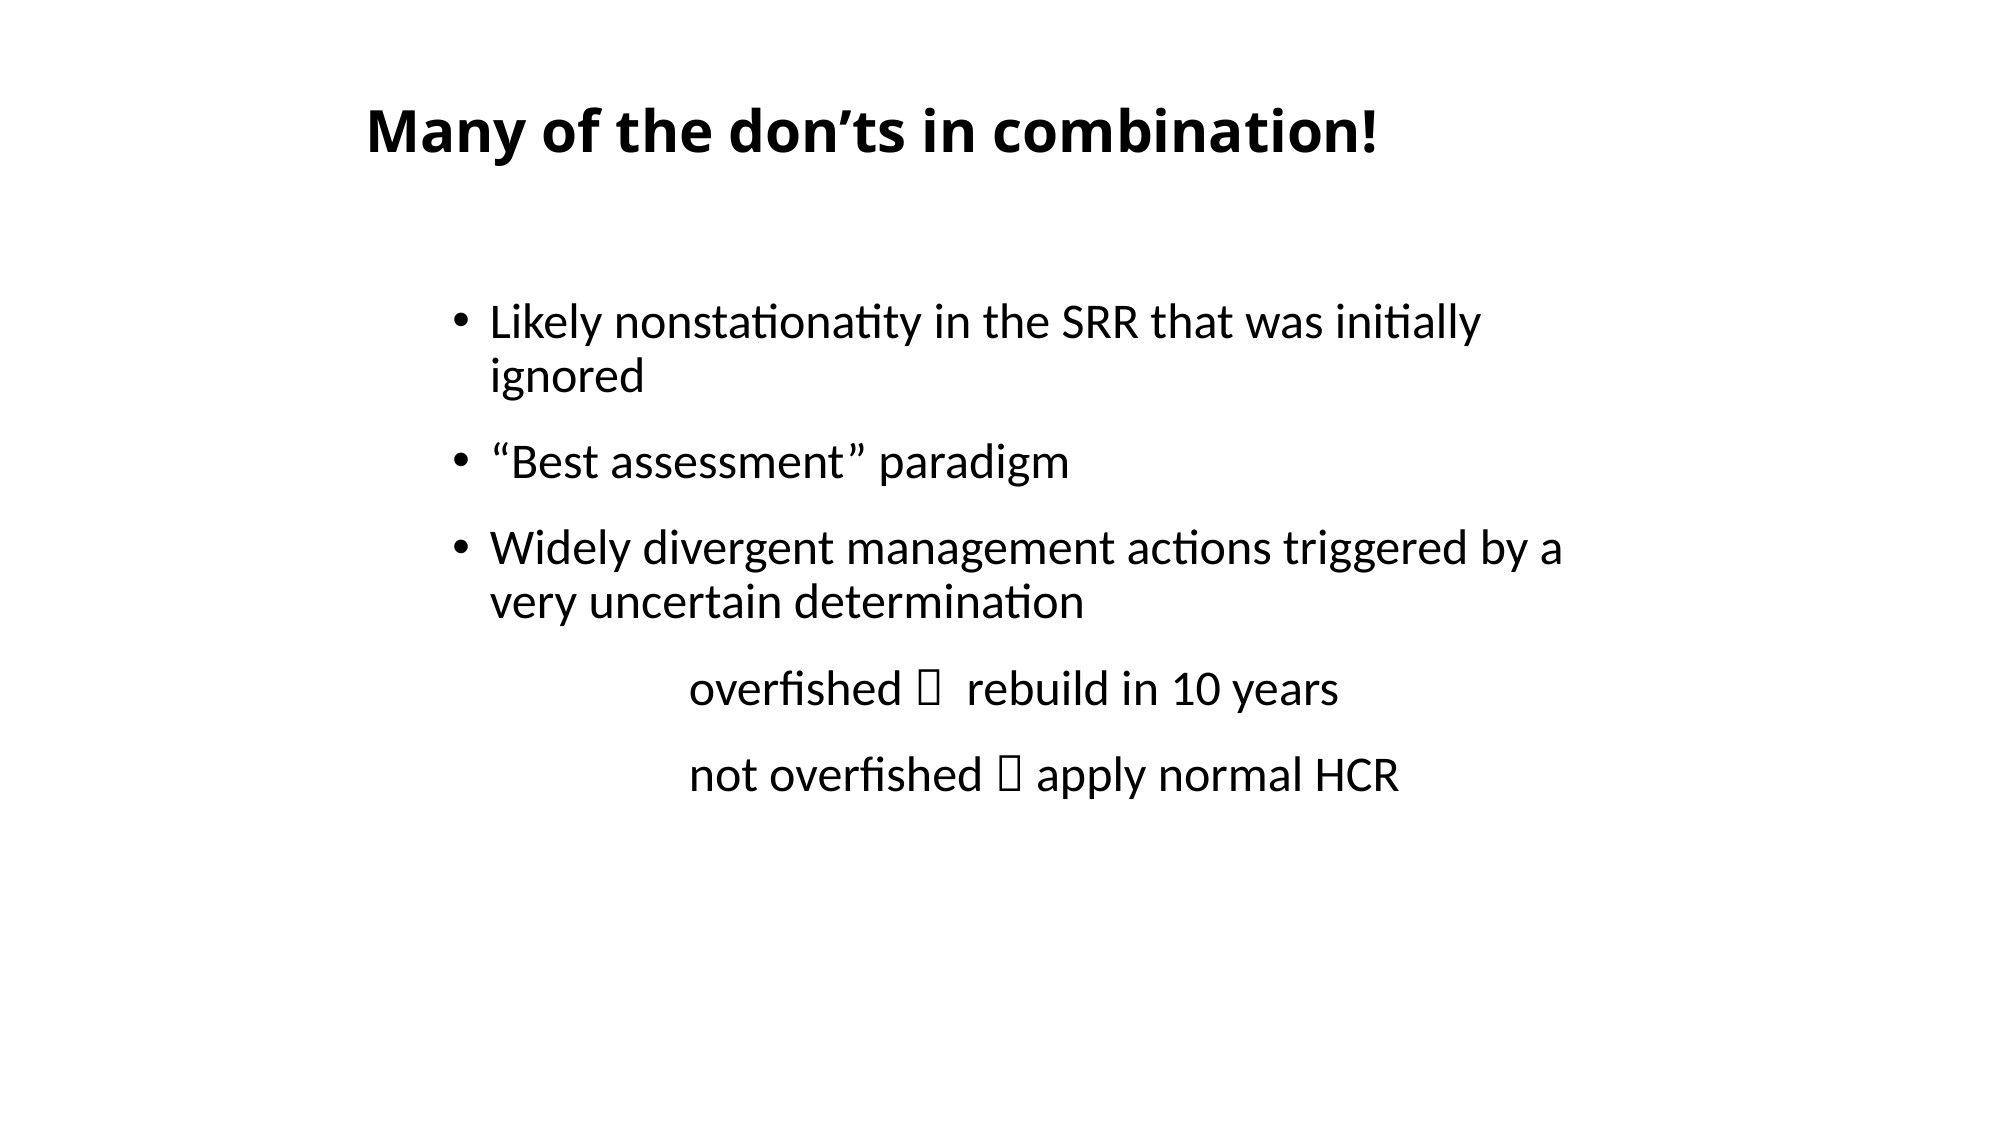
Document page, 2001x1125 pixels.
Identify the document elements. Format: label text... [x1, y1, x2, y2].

list Likely nonstationatity in the SRR that was initially ignored “Best assessment” paradigm Widely divergent management actions triggered by a very uncertain determination overfished  rebuild in 10 years not overfished  apply normal HCR [437, 287, 1663, 1030]
title Many of the don’ts in combination! [350, 99, 1663, 243]
